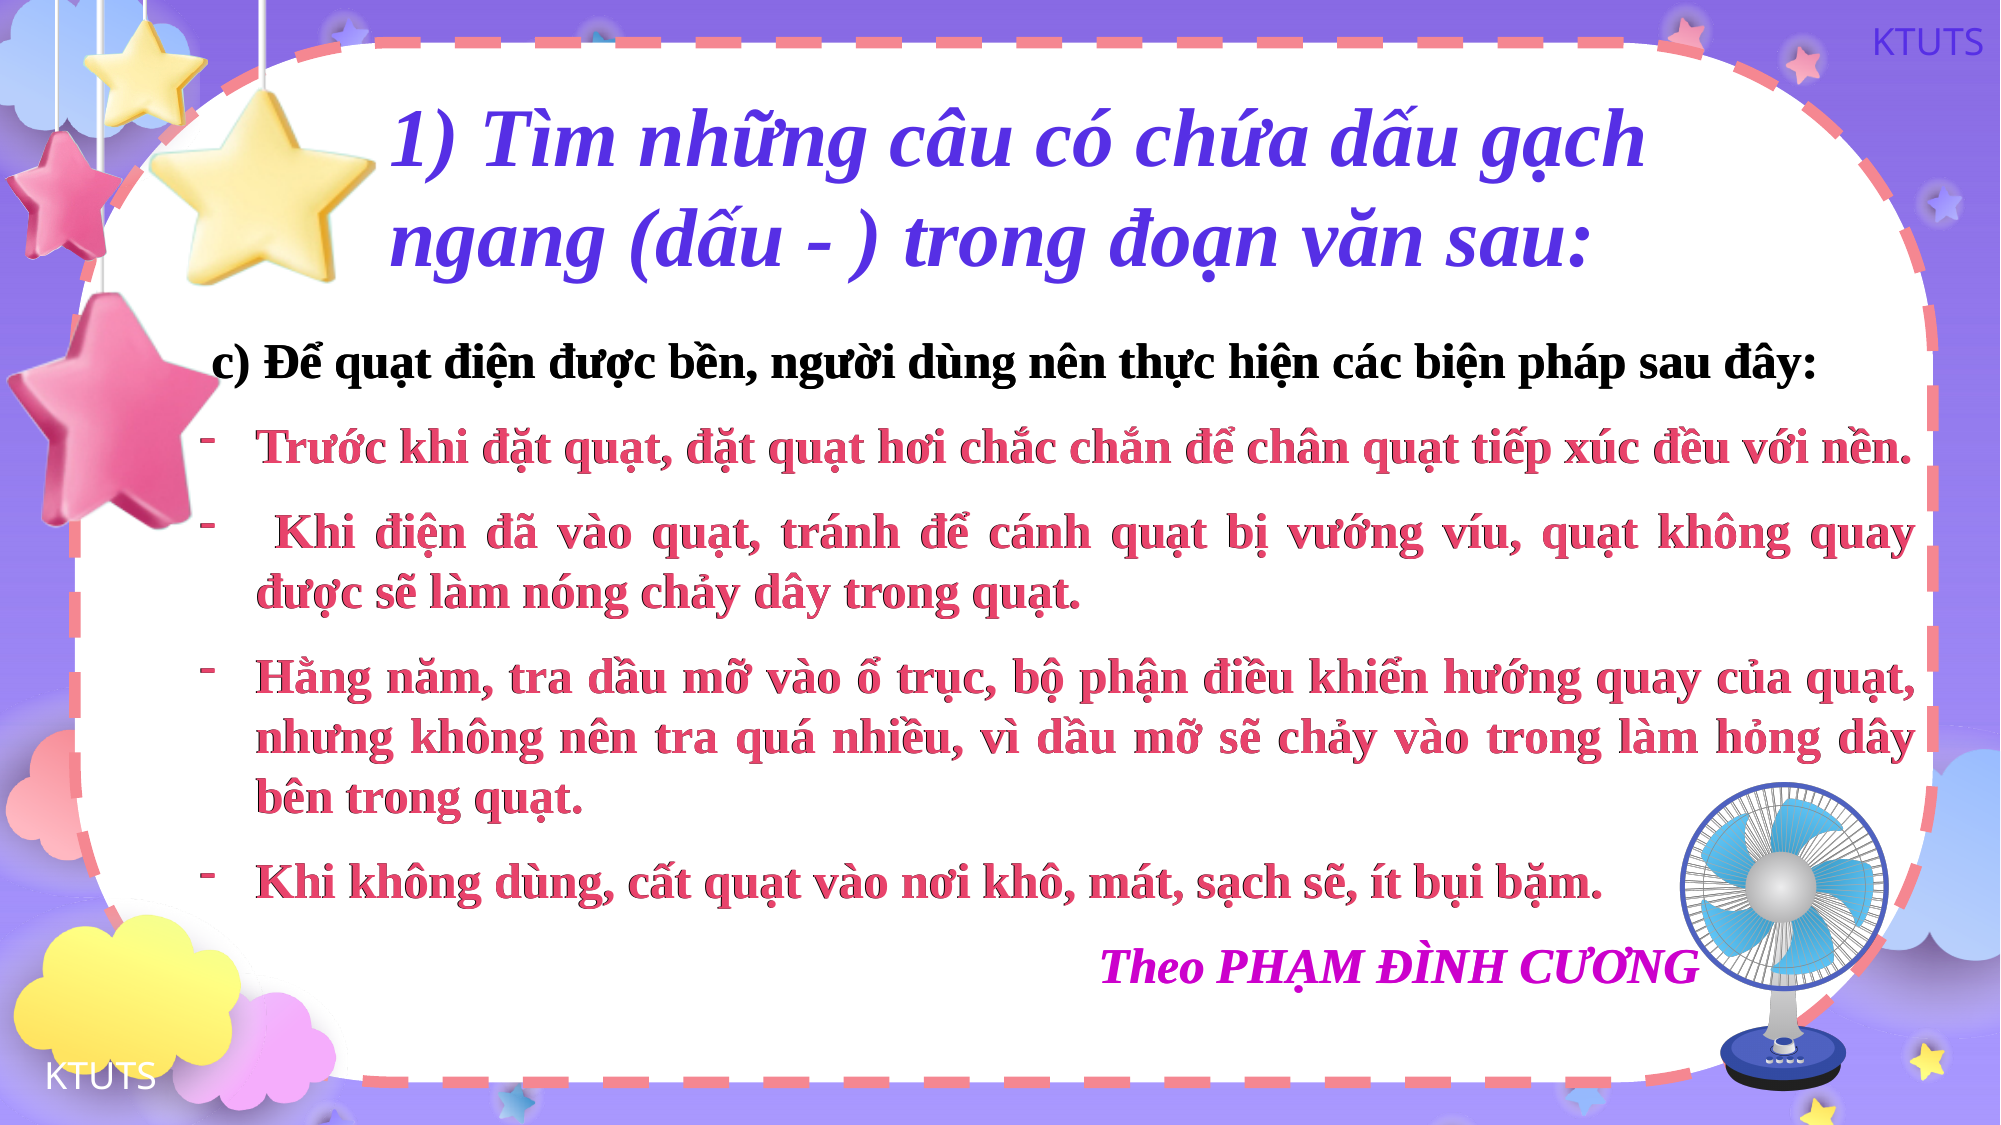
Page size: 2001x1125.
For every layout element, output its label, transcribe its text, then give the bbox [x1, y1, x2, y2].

text_box 1) Tìm những câu có chứa dấu gạch ngang (dấu - ) trong đoạn văn sau: [374, 75, 1786, 291]
text_box c) Để quạt điện được bền, người dùng nên thực hiện các biện pháp sau đây: Trước khi đặt quạt, đặt quạt hơi chắc chắn để chân quạt tiếp xúc đều với nền. Khi điện đã vào quạt, tránh để cánh quạt bị vướng víu, quạt không quay được sẽ làm nóng chảy dây trong quạt. Hằng năm, tra dầu mỡ vào ổ trục, bộ phận điều khiển hướng quay của quạt, nhưng không nên tra quá nhiều, vì dầu mỡ sẽ chảy vào trong làm hỏng dây bên trong quạt. Khi không dùng, cất quạt vào nơi khô, mát, sạch sẽ, ít bụi bặm. Theo PHẠM ĐÌNH CƯƠNG [183, 320, 1934, 1002]
picture [0, 0, 2001, 1125]
